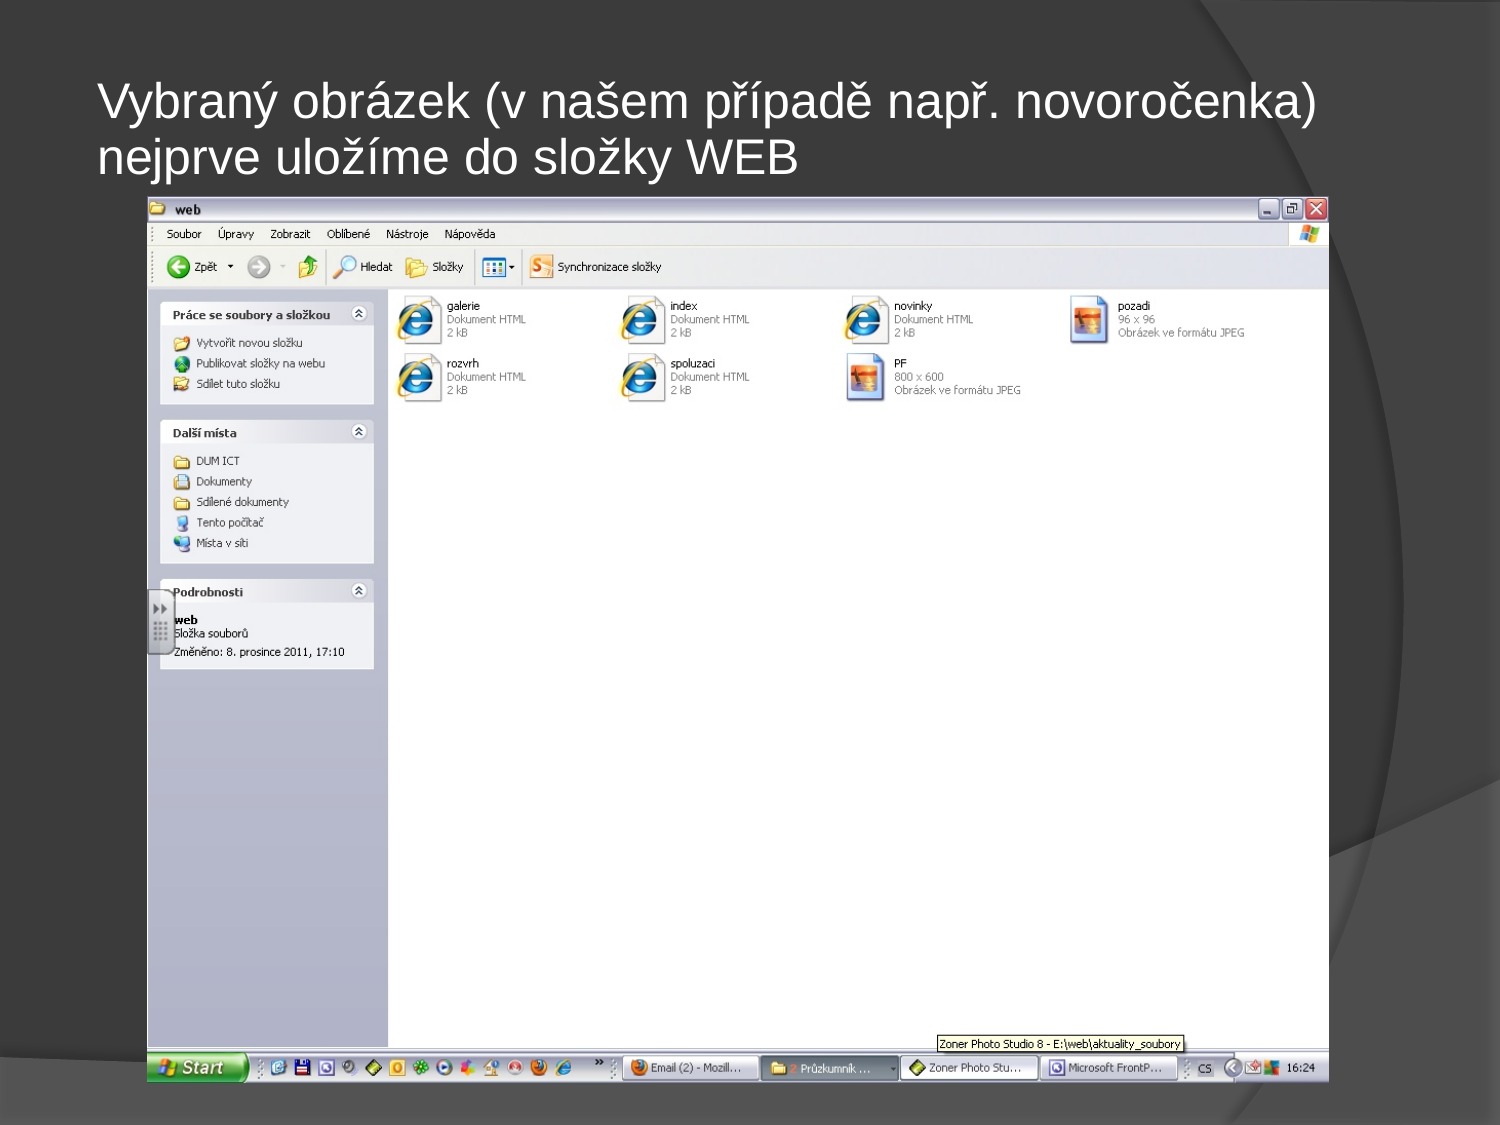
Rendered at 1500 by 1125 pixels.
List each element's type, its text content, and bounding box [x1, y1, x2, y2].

picture [147, 195, 1329, 1083]
list Vybraný obrázek (v našem případě např. novoročenka) nejprve uložíme do složky WEB [76, 66, 1378, 315]
